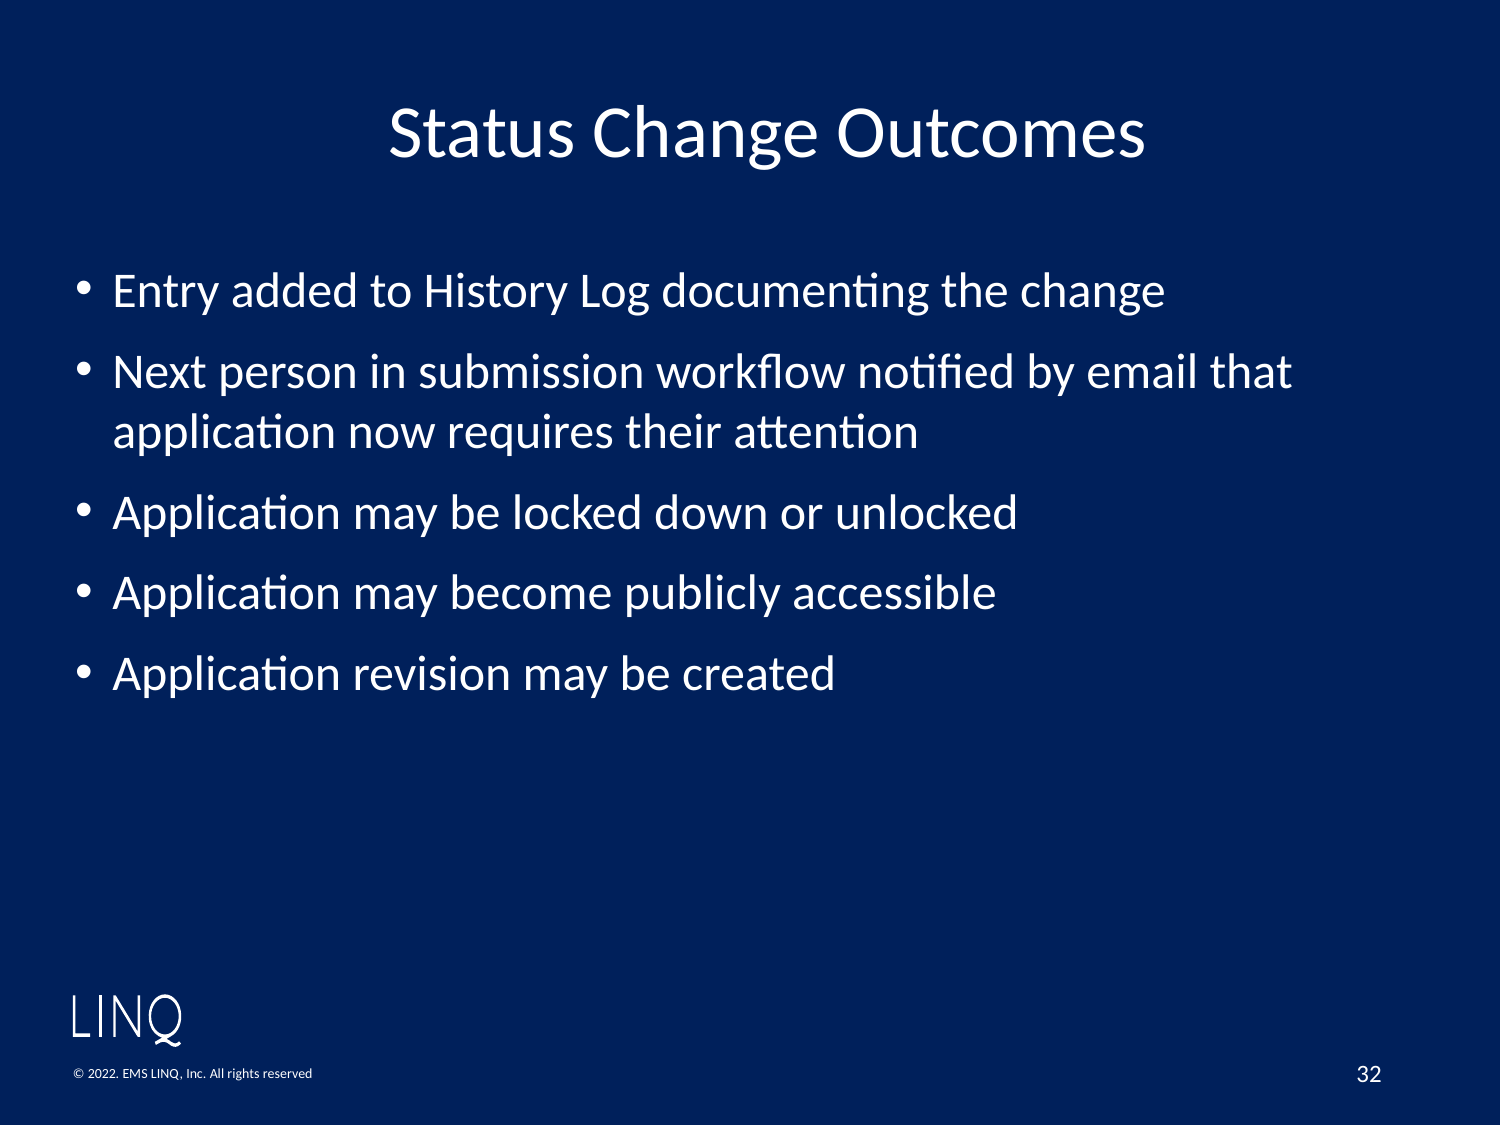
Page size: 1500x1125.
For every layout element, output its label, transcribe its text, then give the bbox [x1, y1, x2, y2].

title Status Change Outcomes [73, 74, 1478, 243]
slide_number 32 [1059, 1042, 1397, 1103]
list Entry added to History Log documenting the change Next person in submission workflow notified by email that application now requires their attention Application may be locked down or unlocked Application may become publicly accessible Application revision may be created [75, 249, 1438, 1000]
